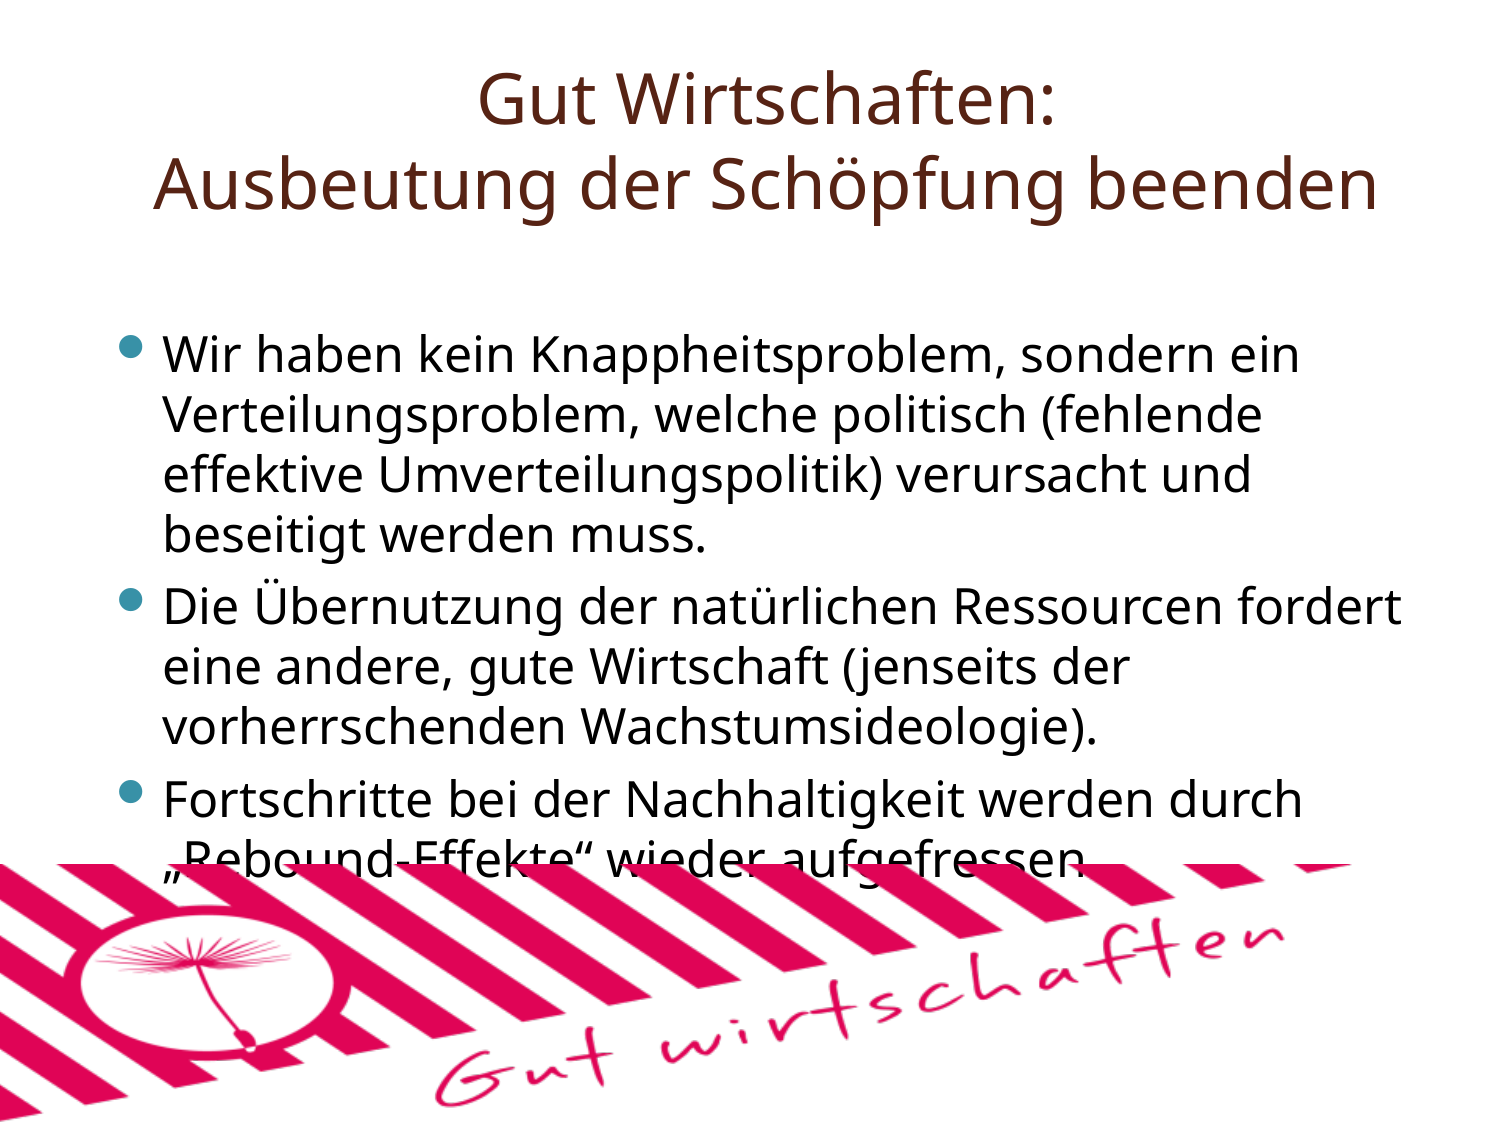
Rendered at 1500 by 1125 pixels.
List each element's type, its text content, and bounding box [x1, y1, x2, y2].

picture [0, 864, 1500, 1125]
list Wir haben kein Knappheitsproblem, sondern ein Verteilungsproblem, welche politisch (fehlende effektive Umverteilungspolitik) verursacht und beseitigt werden muss. Die Übernutzung der natürlichen Ressourcen fordert eine andere, gute Wirtschaft (jenseits der vorherrschenden Wachstumsideologie). Fortschritte bei der Nachhaltigkeit werden durch „Rebound-Effekte“ wieder aufgefressen. [87, 314, 1466, 861]
title Gut Wirtschaften: Ausbeutung der Schöpfung beenden [87, 45, 1466, 233]
